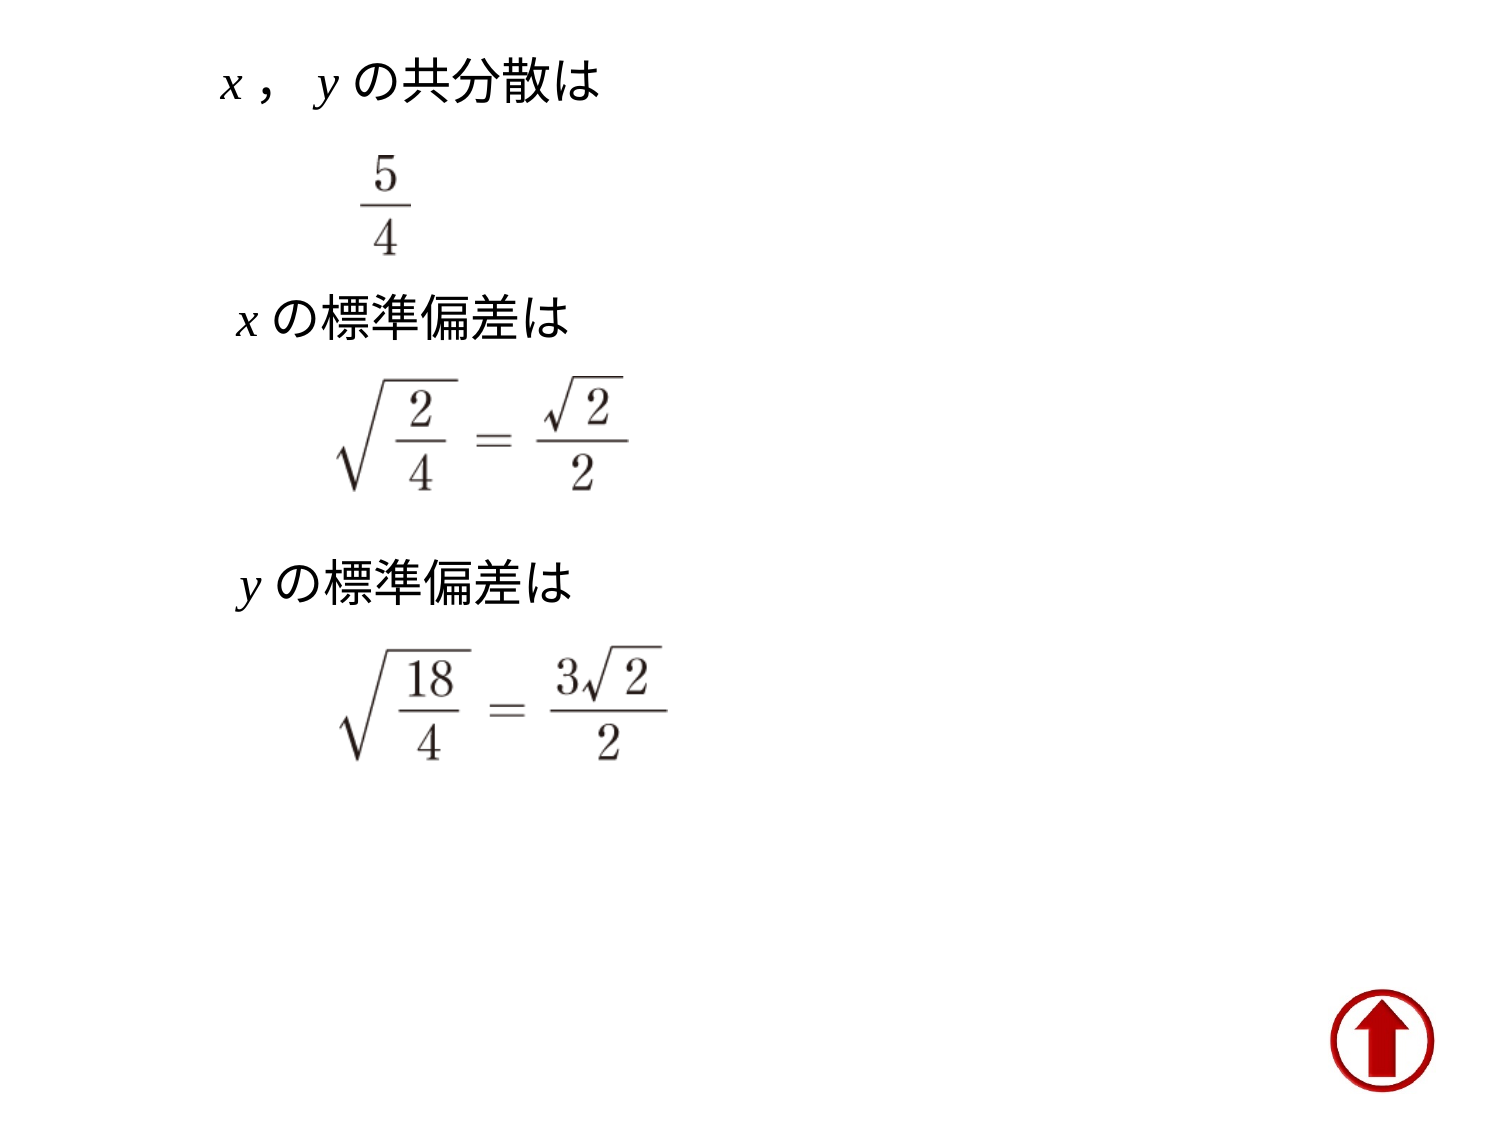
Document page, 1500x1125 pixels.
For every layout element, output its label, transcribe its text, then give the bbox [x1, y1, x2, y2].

text_box x，yの共分散は [205, 42, 616, 118]
text_box xの標準偏差は [221, 278, 586, 354]
text_box yの標準偏差は [224, 544, 589, 619]
picture [1328, 987, 1436, 1095]
picture [336, 376, 630, 492]
picture [339, 644, 668, 763]
picture [359, 155, 411, 256]
